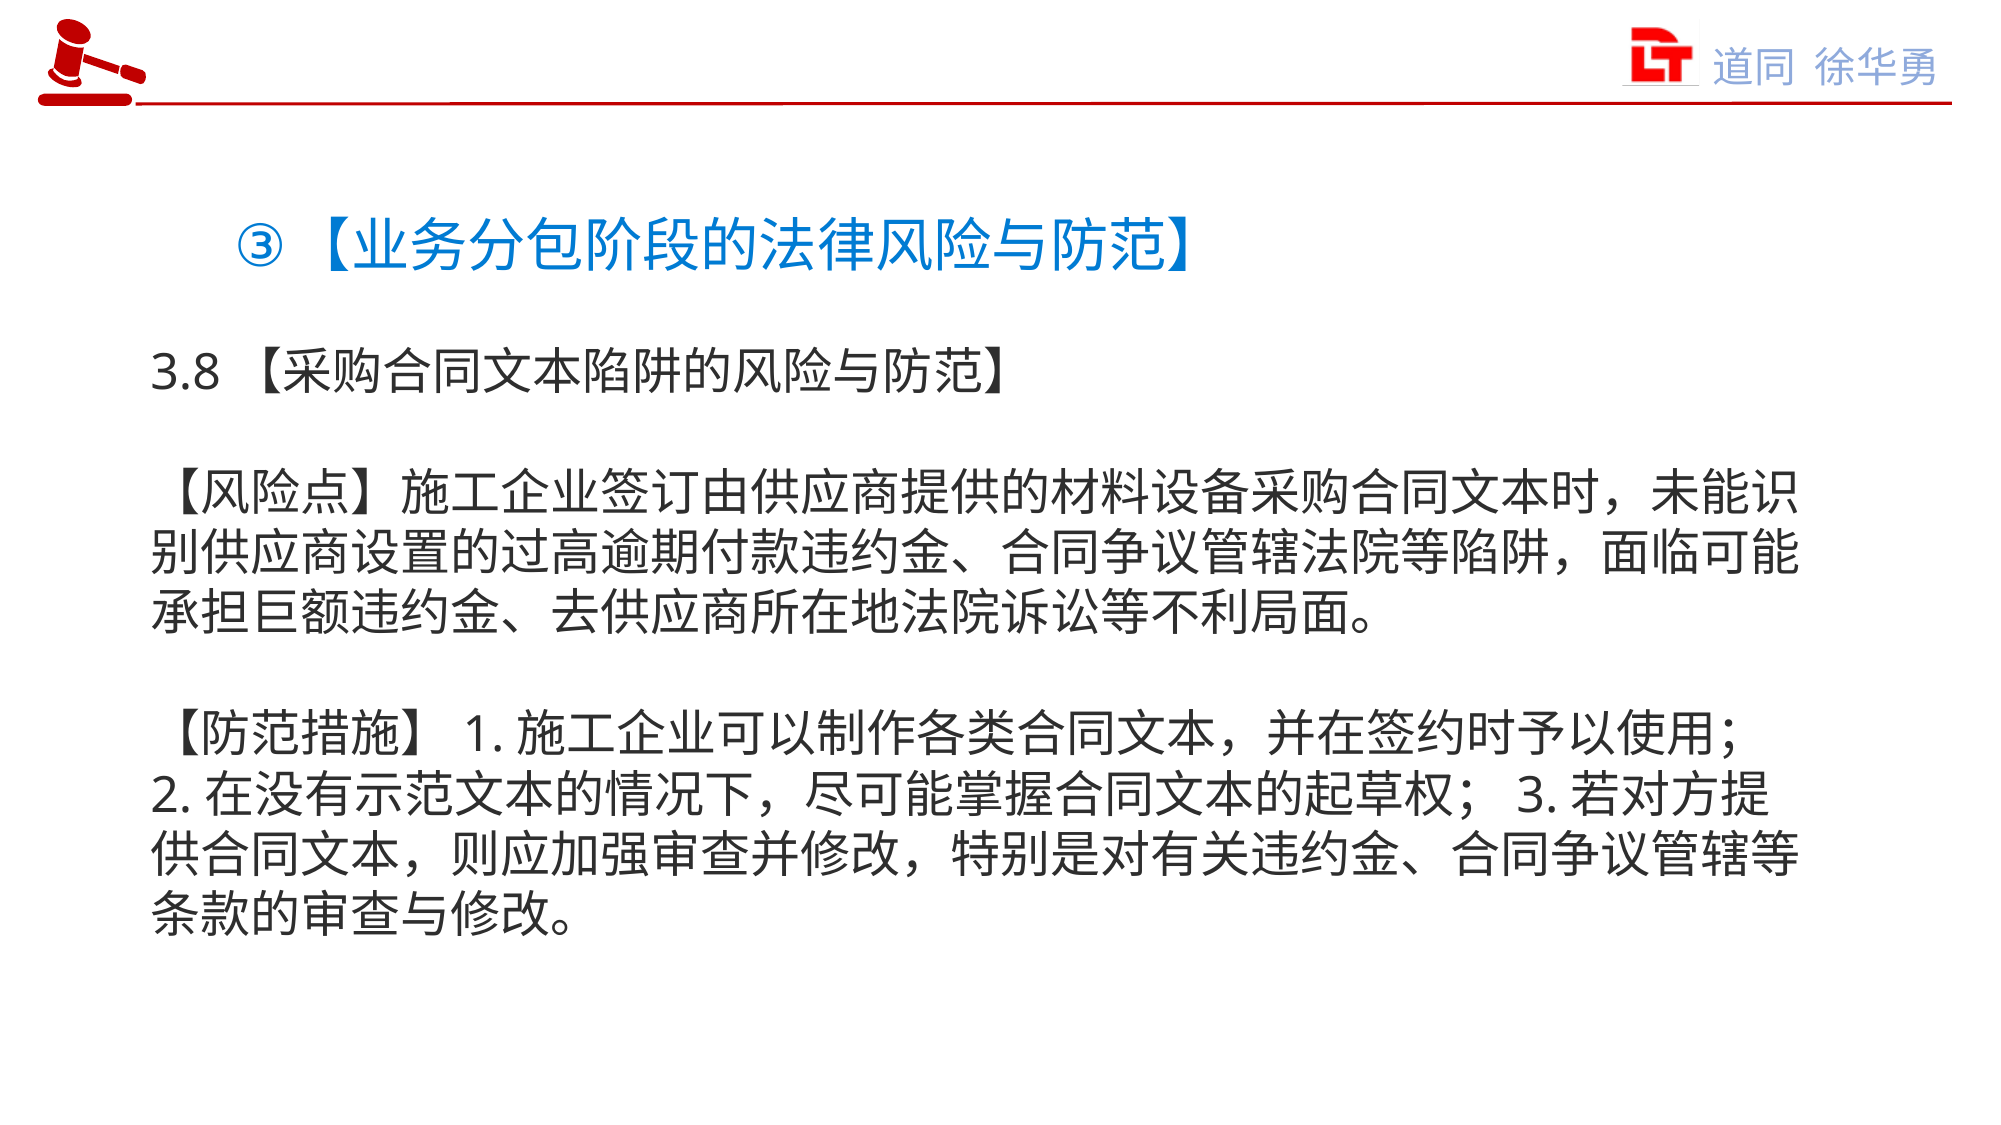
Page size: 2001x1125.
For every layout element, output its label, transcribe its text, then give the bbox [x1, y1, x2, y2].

picture [1622, 19, 1699, 97]
text_box 【业务分包阶段的法律风险与防范】 3.8【采购合同文本陷阱的风险与防范】 【风险点】施工企业签订由供应商提供的材料设备采购合同文本时，未能识别供应商设置的过高逾期付款违约金、合同争议管辖法院等陷阱，面临可能承担巨额违约金、去供应商所在地法院诉讼等不利局面。 【防范措施】1.施工企业可以制作各类合同文本，并在签约时予以使用；2.在没有示范文本的情况下，尽可能掌握合同文本的起草权；3.若对方提供合同文本，则应加强审查并修改，特别是对有关违约金、合同争议管辖等条款的审查与修改。 [135, 210, 1830, 951]
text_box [37, 17, 1954, 106]
